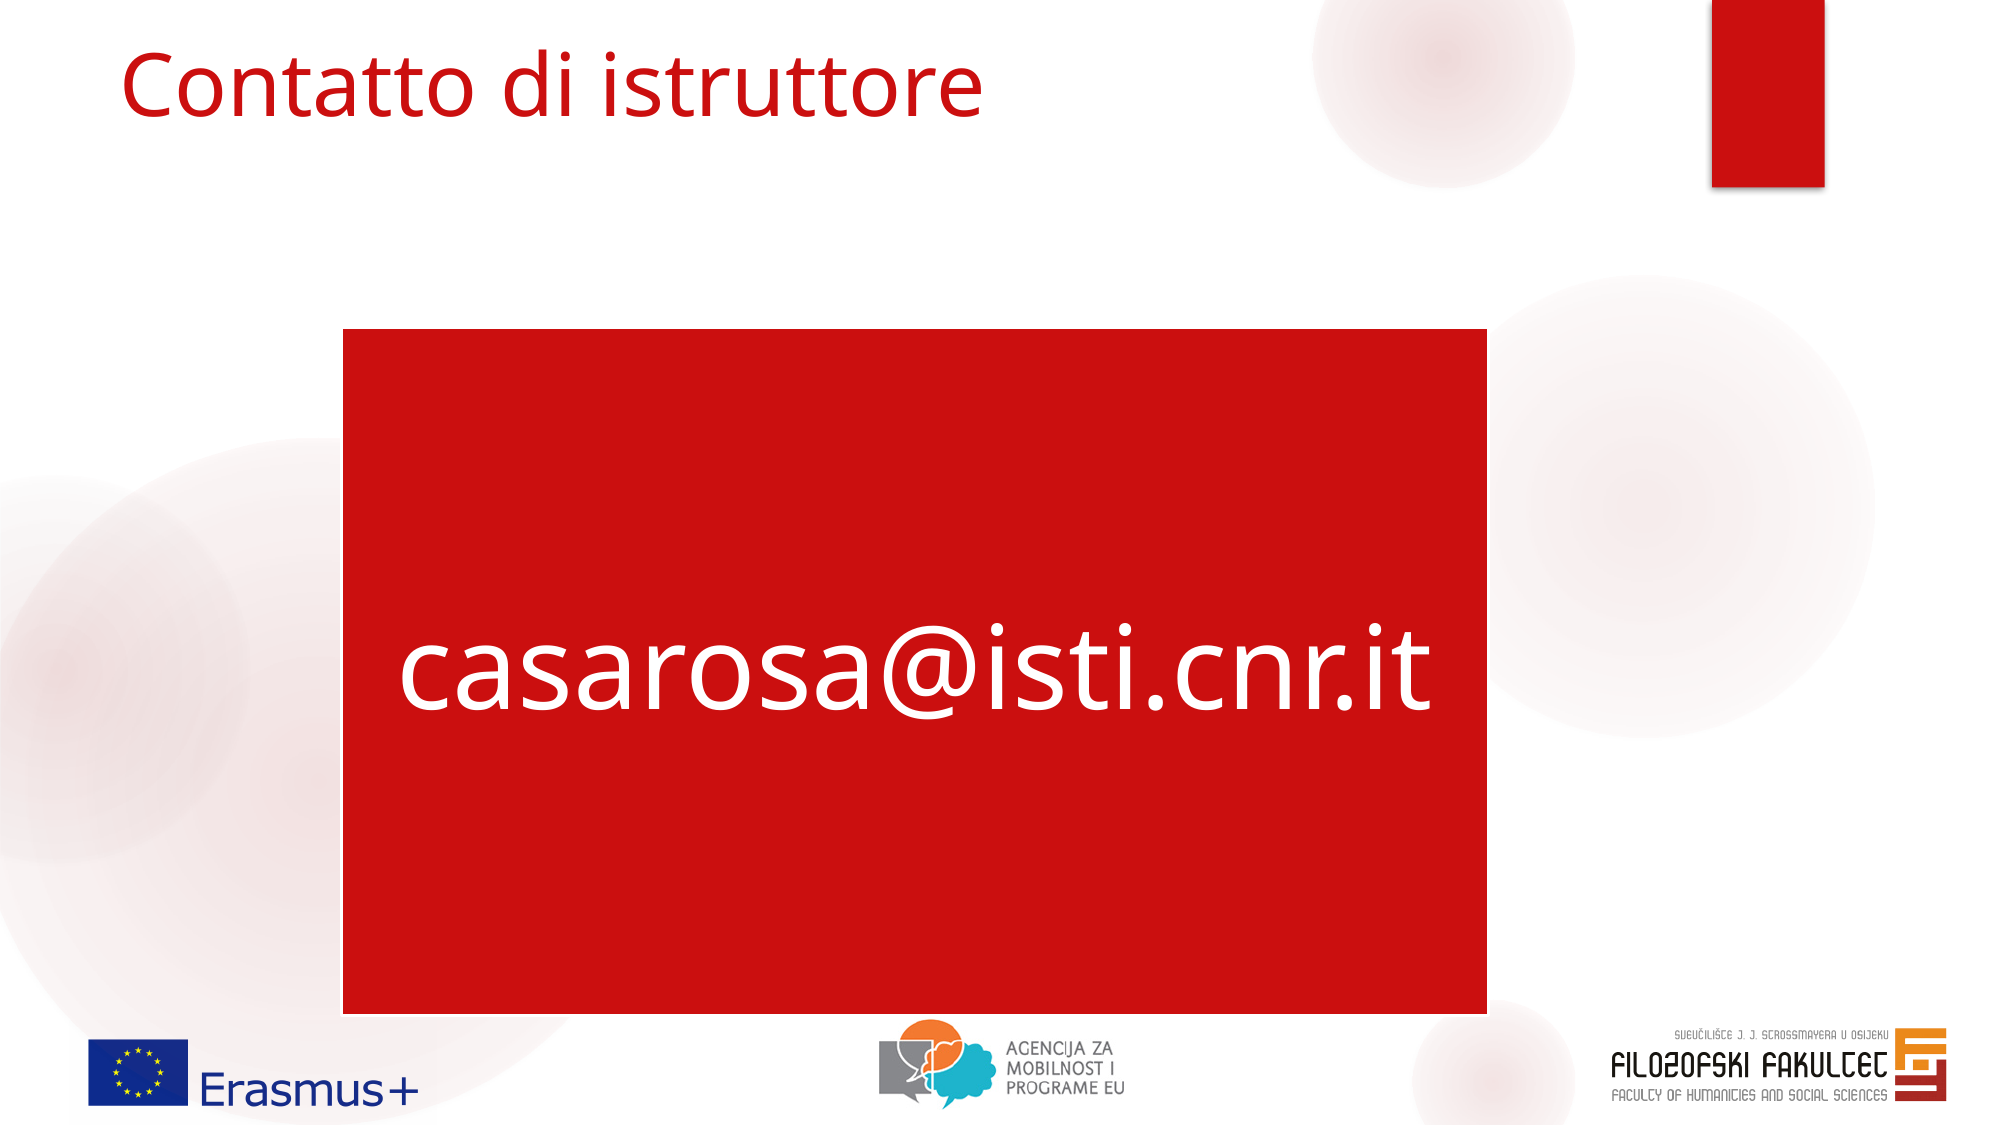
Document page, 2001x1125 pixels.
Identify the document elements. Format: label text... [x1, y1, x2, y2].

picture [1610, 1017, 1951, 1112]
title Contatto di istruttore [104, 21, 1647, 141]
picture [69, 1020, 437, 1125]
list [180, 327, 1649, 1017]
picture [879, 1017, 1140, 1125]
